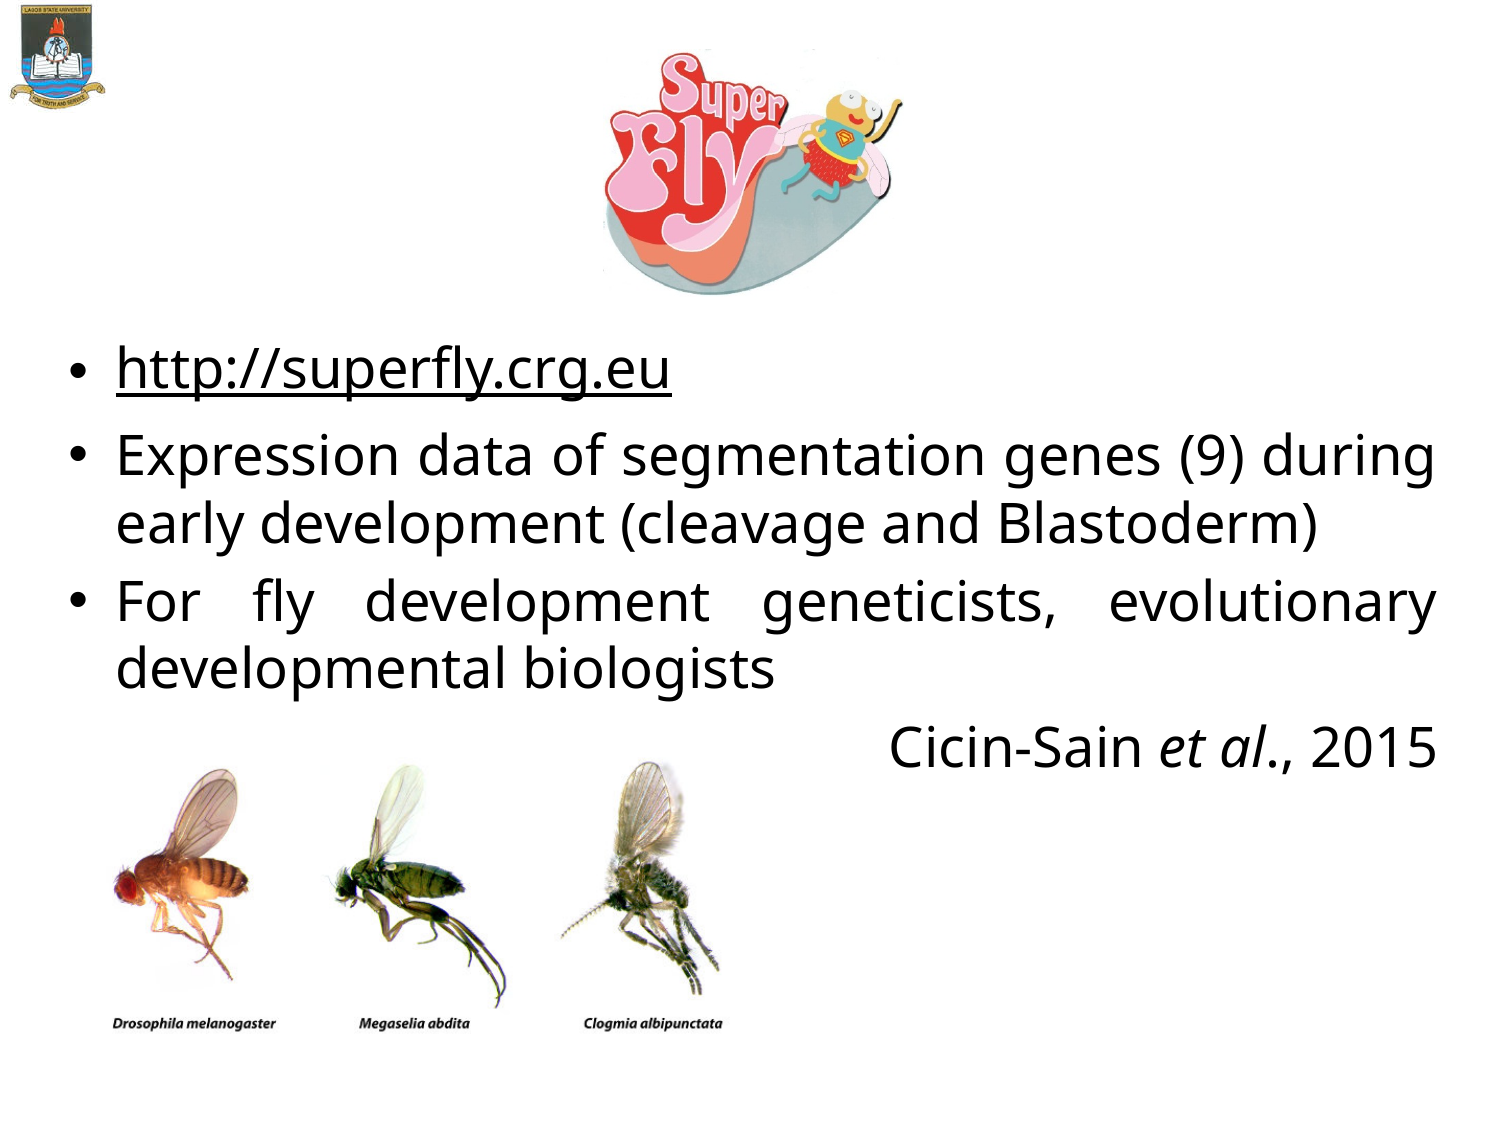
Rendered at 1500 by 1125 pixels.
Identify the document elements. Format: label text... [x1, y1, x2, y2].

picture [62, 749, 785, 1063]
list http://superfly.crg.eu Expression data of segmentation genes (9) during early development (cleavage and Blastoderm) For fly development geneticists, evolutionary developmental biologists Cicin-Sain et al., 2015 [53, 324, 1454, 825]
picture [603, 49, 904, 298]
picture [0, 0, 113, 113]
